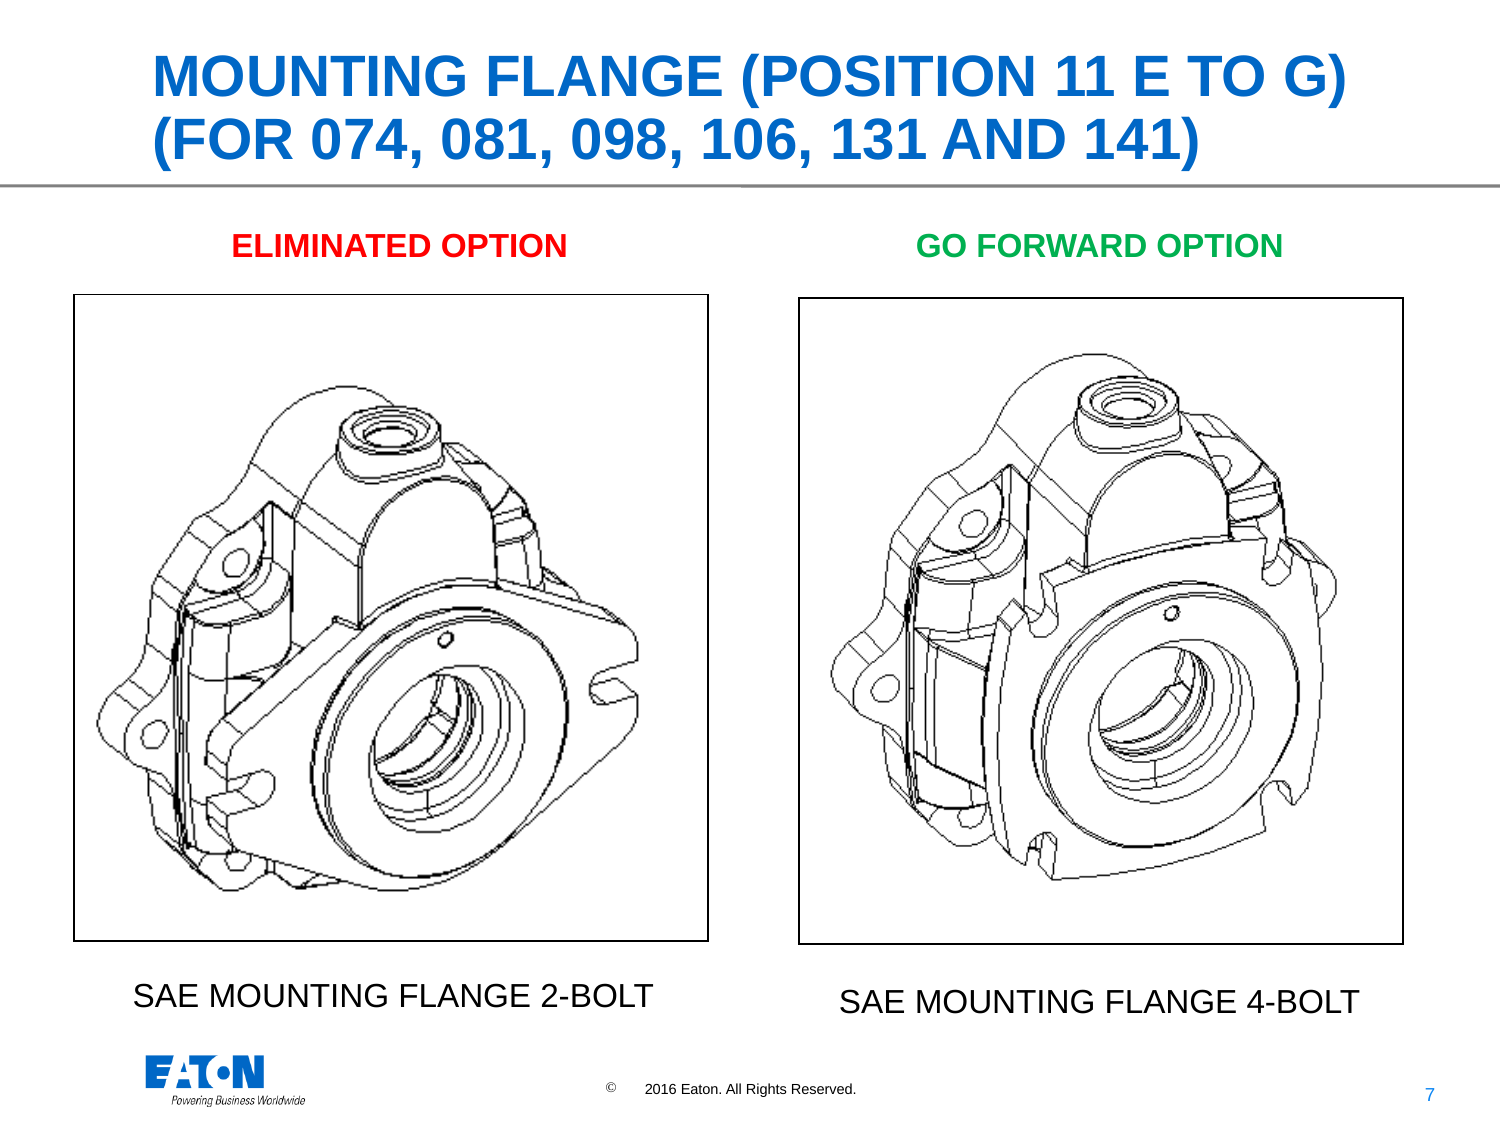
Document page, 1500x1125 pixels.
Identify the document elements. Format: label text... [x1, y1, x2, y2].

text_box SAE MOUNTING FLANGE 2-BOLT [75, 962, 713, 1022]
text_box GO FORWARD OPTION [812, 212, 1388, 272]
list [799, 298, 1403, 944]
text_box ELIMINATED OPTION [99, 212, 700, 272]
text_box SAE MOUNTING FLANGE 4-BOLT [799, 969, 1400, 1028]
picture [125, 1034, 325, 1125]
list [74, 295, 708, 941]
title MOUNTING FLANGE (POSITION 11 E TO G) (FOR 074, 081, 098, 106, 131 AND 141) [137, 0, 1438, 180]
